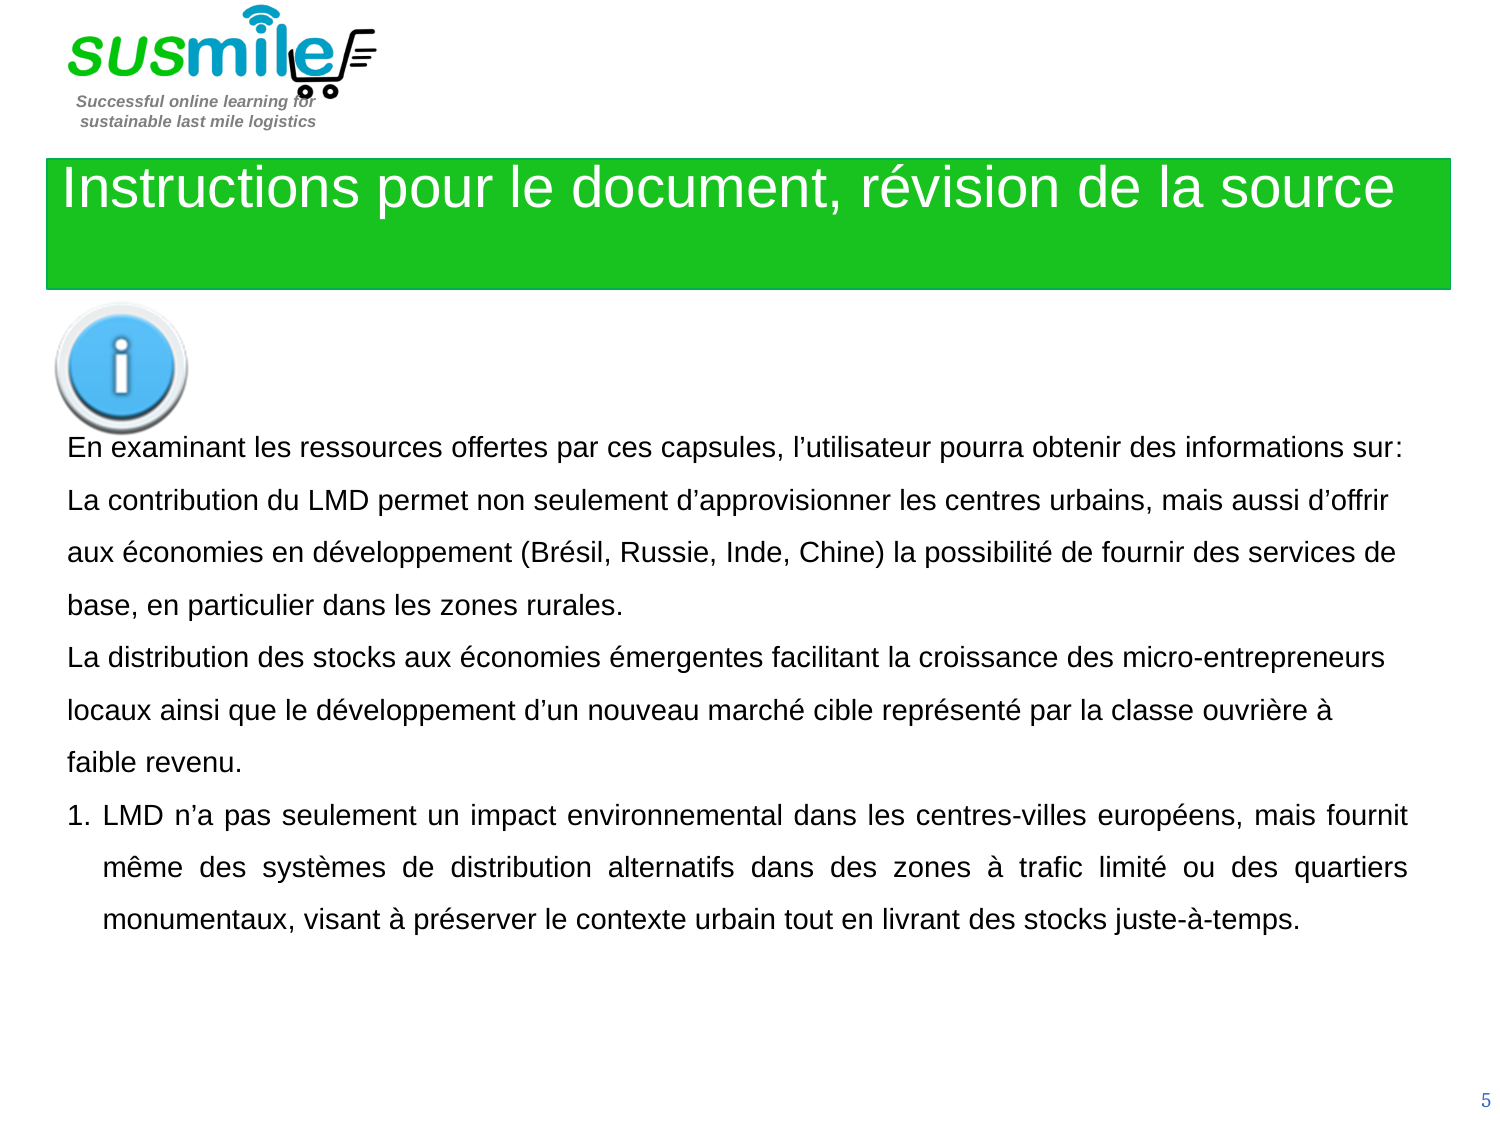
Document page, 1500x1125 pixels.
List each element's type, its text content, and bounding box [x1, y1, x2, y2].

picture [61, 0, 400, 107]
text_box Instructions pour le document, révision de la source [46, 159, 1451, 290]
picture [52, 298, 191, 437]
text_box En examinant les ressources offertes par ces capsules, l’utilisateur pourra obtenir des informations sur: La contribution du LMD permet non seulement d’approvisionner les centres urbains, mais aussi d’offrir aux économies en développement (Brésil, Russie, Inde, Chine) la possibilité de fournir des services de base, en particulier dans les zones rurales. La distribution des stocks aux économies émergentes facilitant la croissance des micro-entrepreneurs locaux ainsi que le développement d’un nouveau marché cible représenté par la classe ouvrière à faible revenu. LMD n’a pas seulement un impact environnemental dans les centres-villes européens, mais fournit même des systèmes de distribution alternatifs dans des zones à trafic limité ou des quartiers monumentaux, visant à préserver le contexte urbain tout en livrant des stocks juste-à-temps. [52, 316, 1425, 943]
slide_number 5 [1156, 1069, 1500, 1125]
